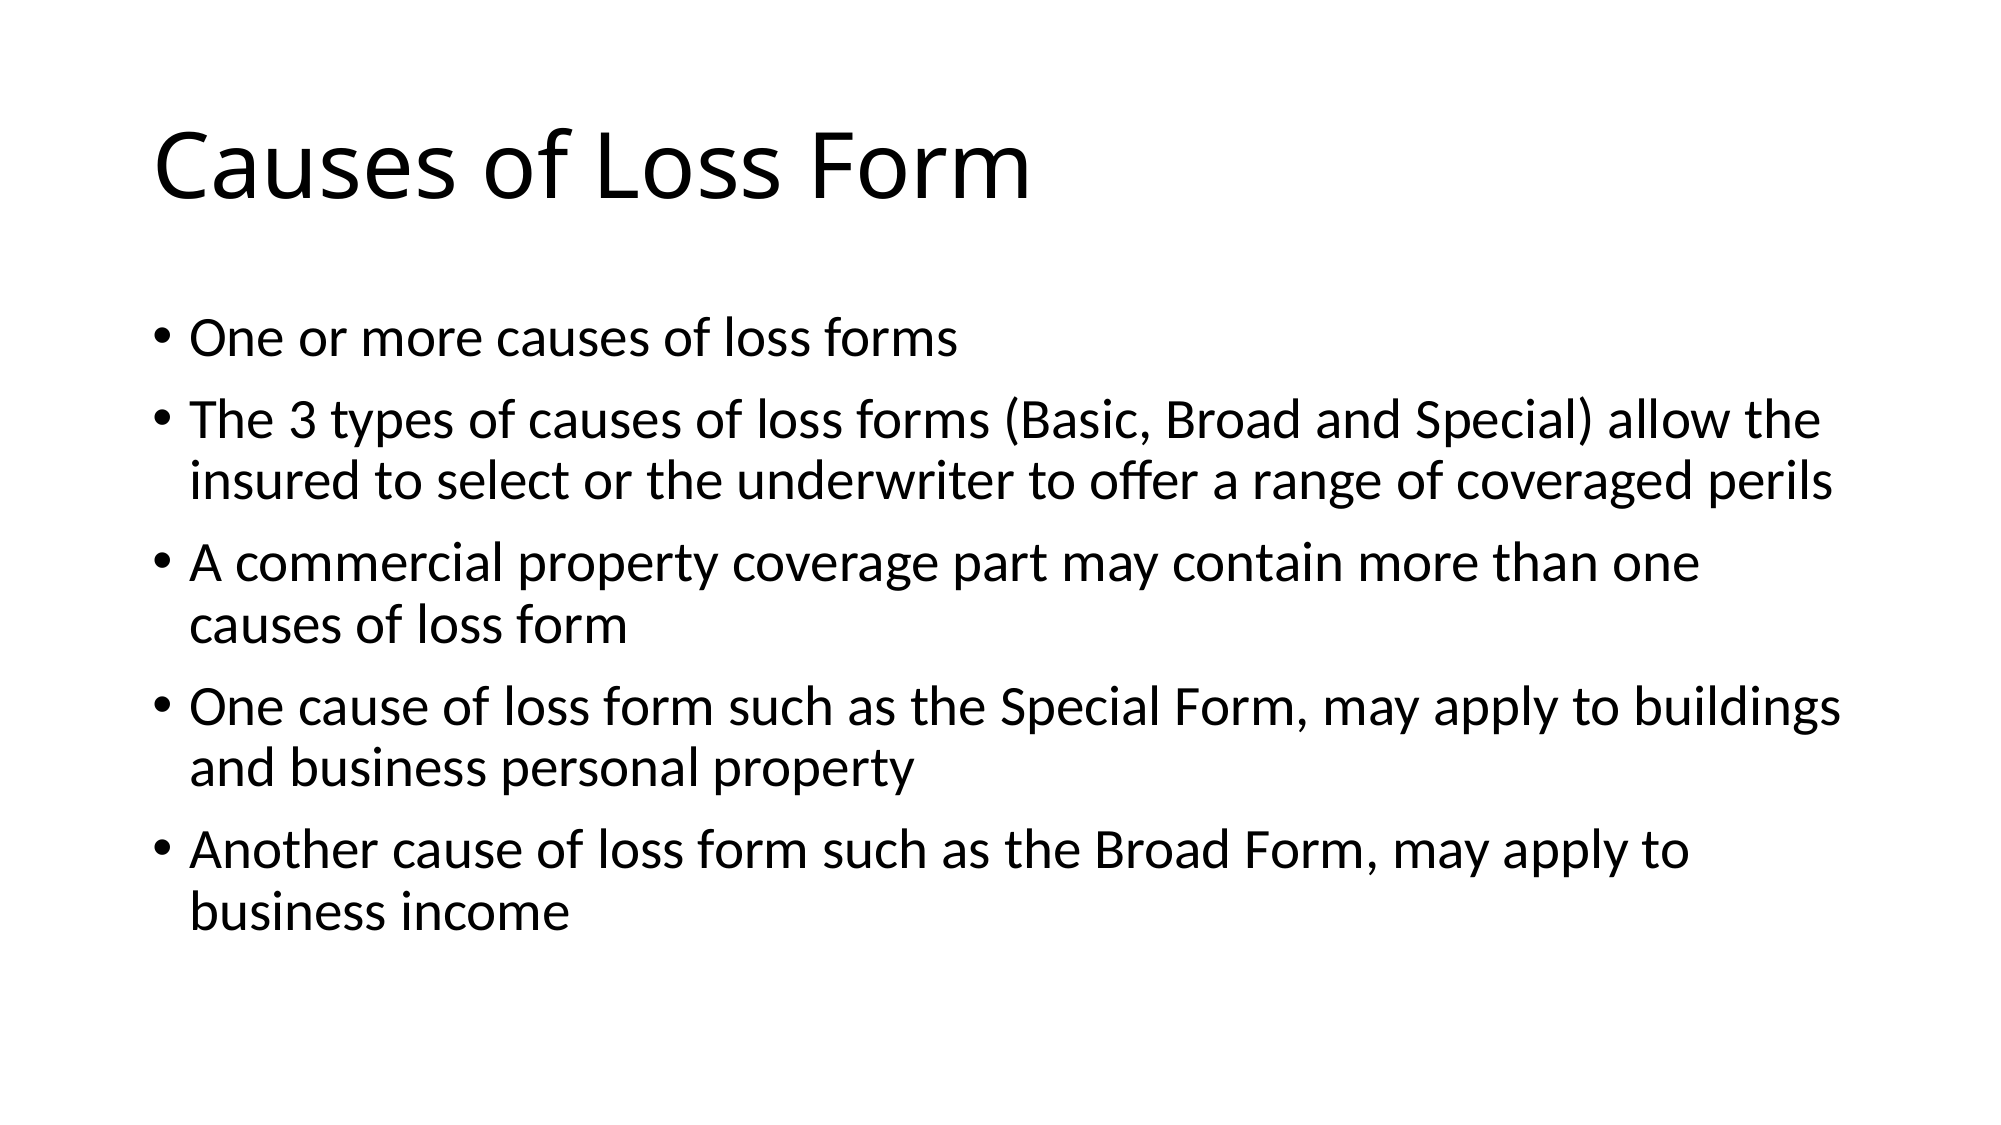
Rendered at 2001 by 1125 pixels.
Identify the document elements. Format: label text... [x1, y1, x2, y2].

list One or more causes of loss forms The 3 types of causes of loss forms (Basic, Broad and Special) allow the insured to select or the underwriter to offer a range of coveraged perils A commercial property coverage part may contain more than one causes of loss form One cause of loss form such as the Special Form, may apply to buildings and business personal property Another cause of loss form such as the Broad Form, may apply to business income [137, 299, 1863, 1014]
title Causes of Loss Form [137, 59, 1863, 278]
